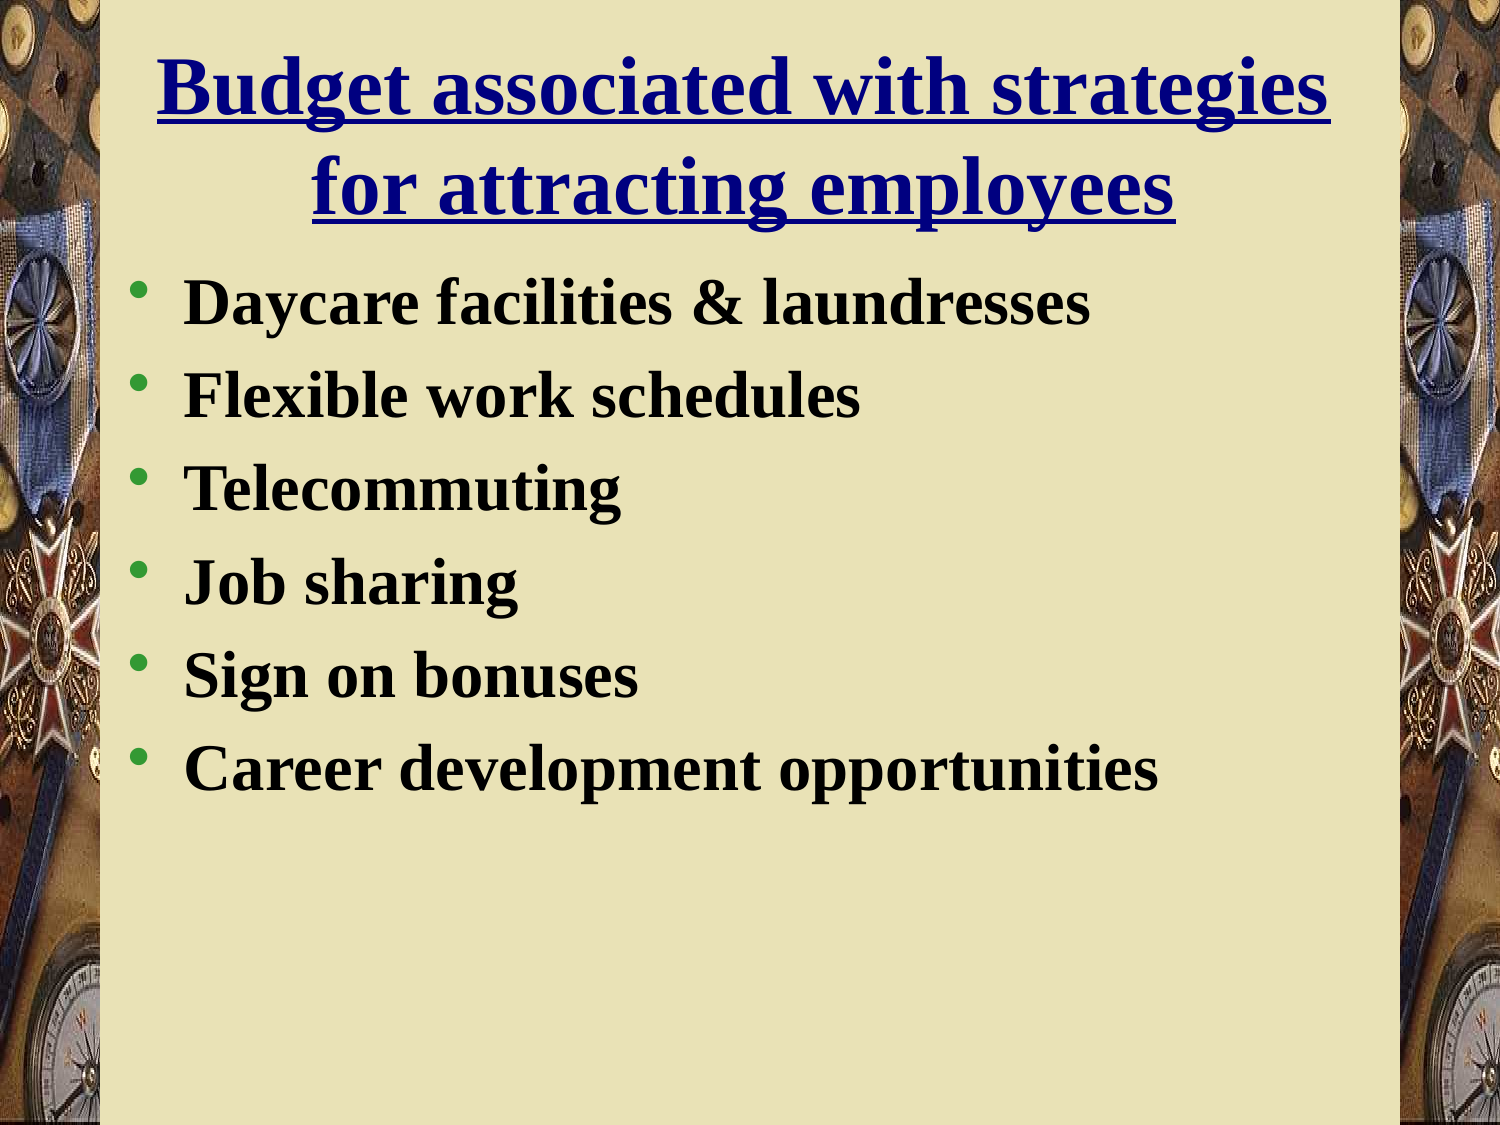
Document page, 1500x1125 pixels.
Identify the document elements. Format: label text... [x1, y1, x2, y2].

title Budget associated with strategies for attracting employees [124, 37, 1363, 226]
picture [1400, 0, 1500, 1125]
list Daycare facilities & laundresses Flexible work schedules Telecommuting Job sharing Sign on bonuses Career development opportunities [111, 249, 1363, 926]
picture [0, 0, 100, 1125]
